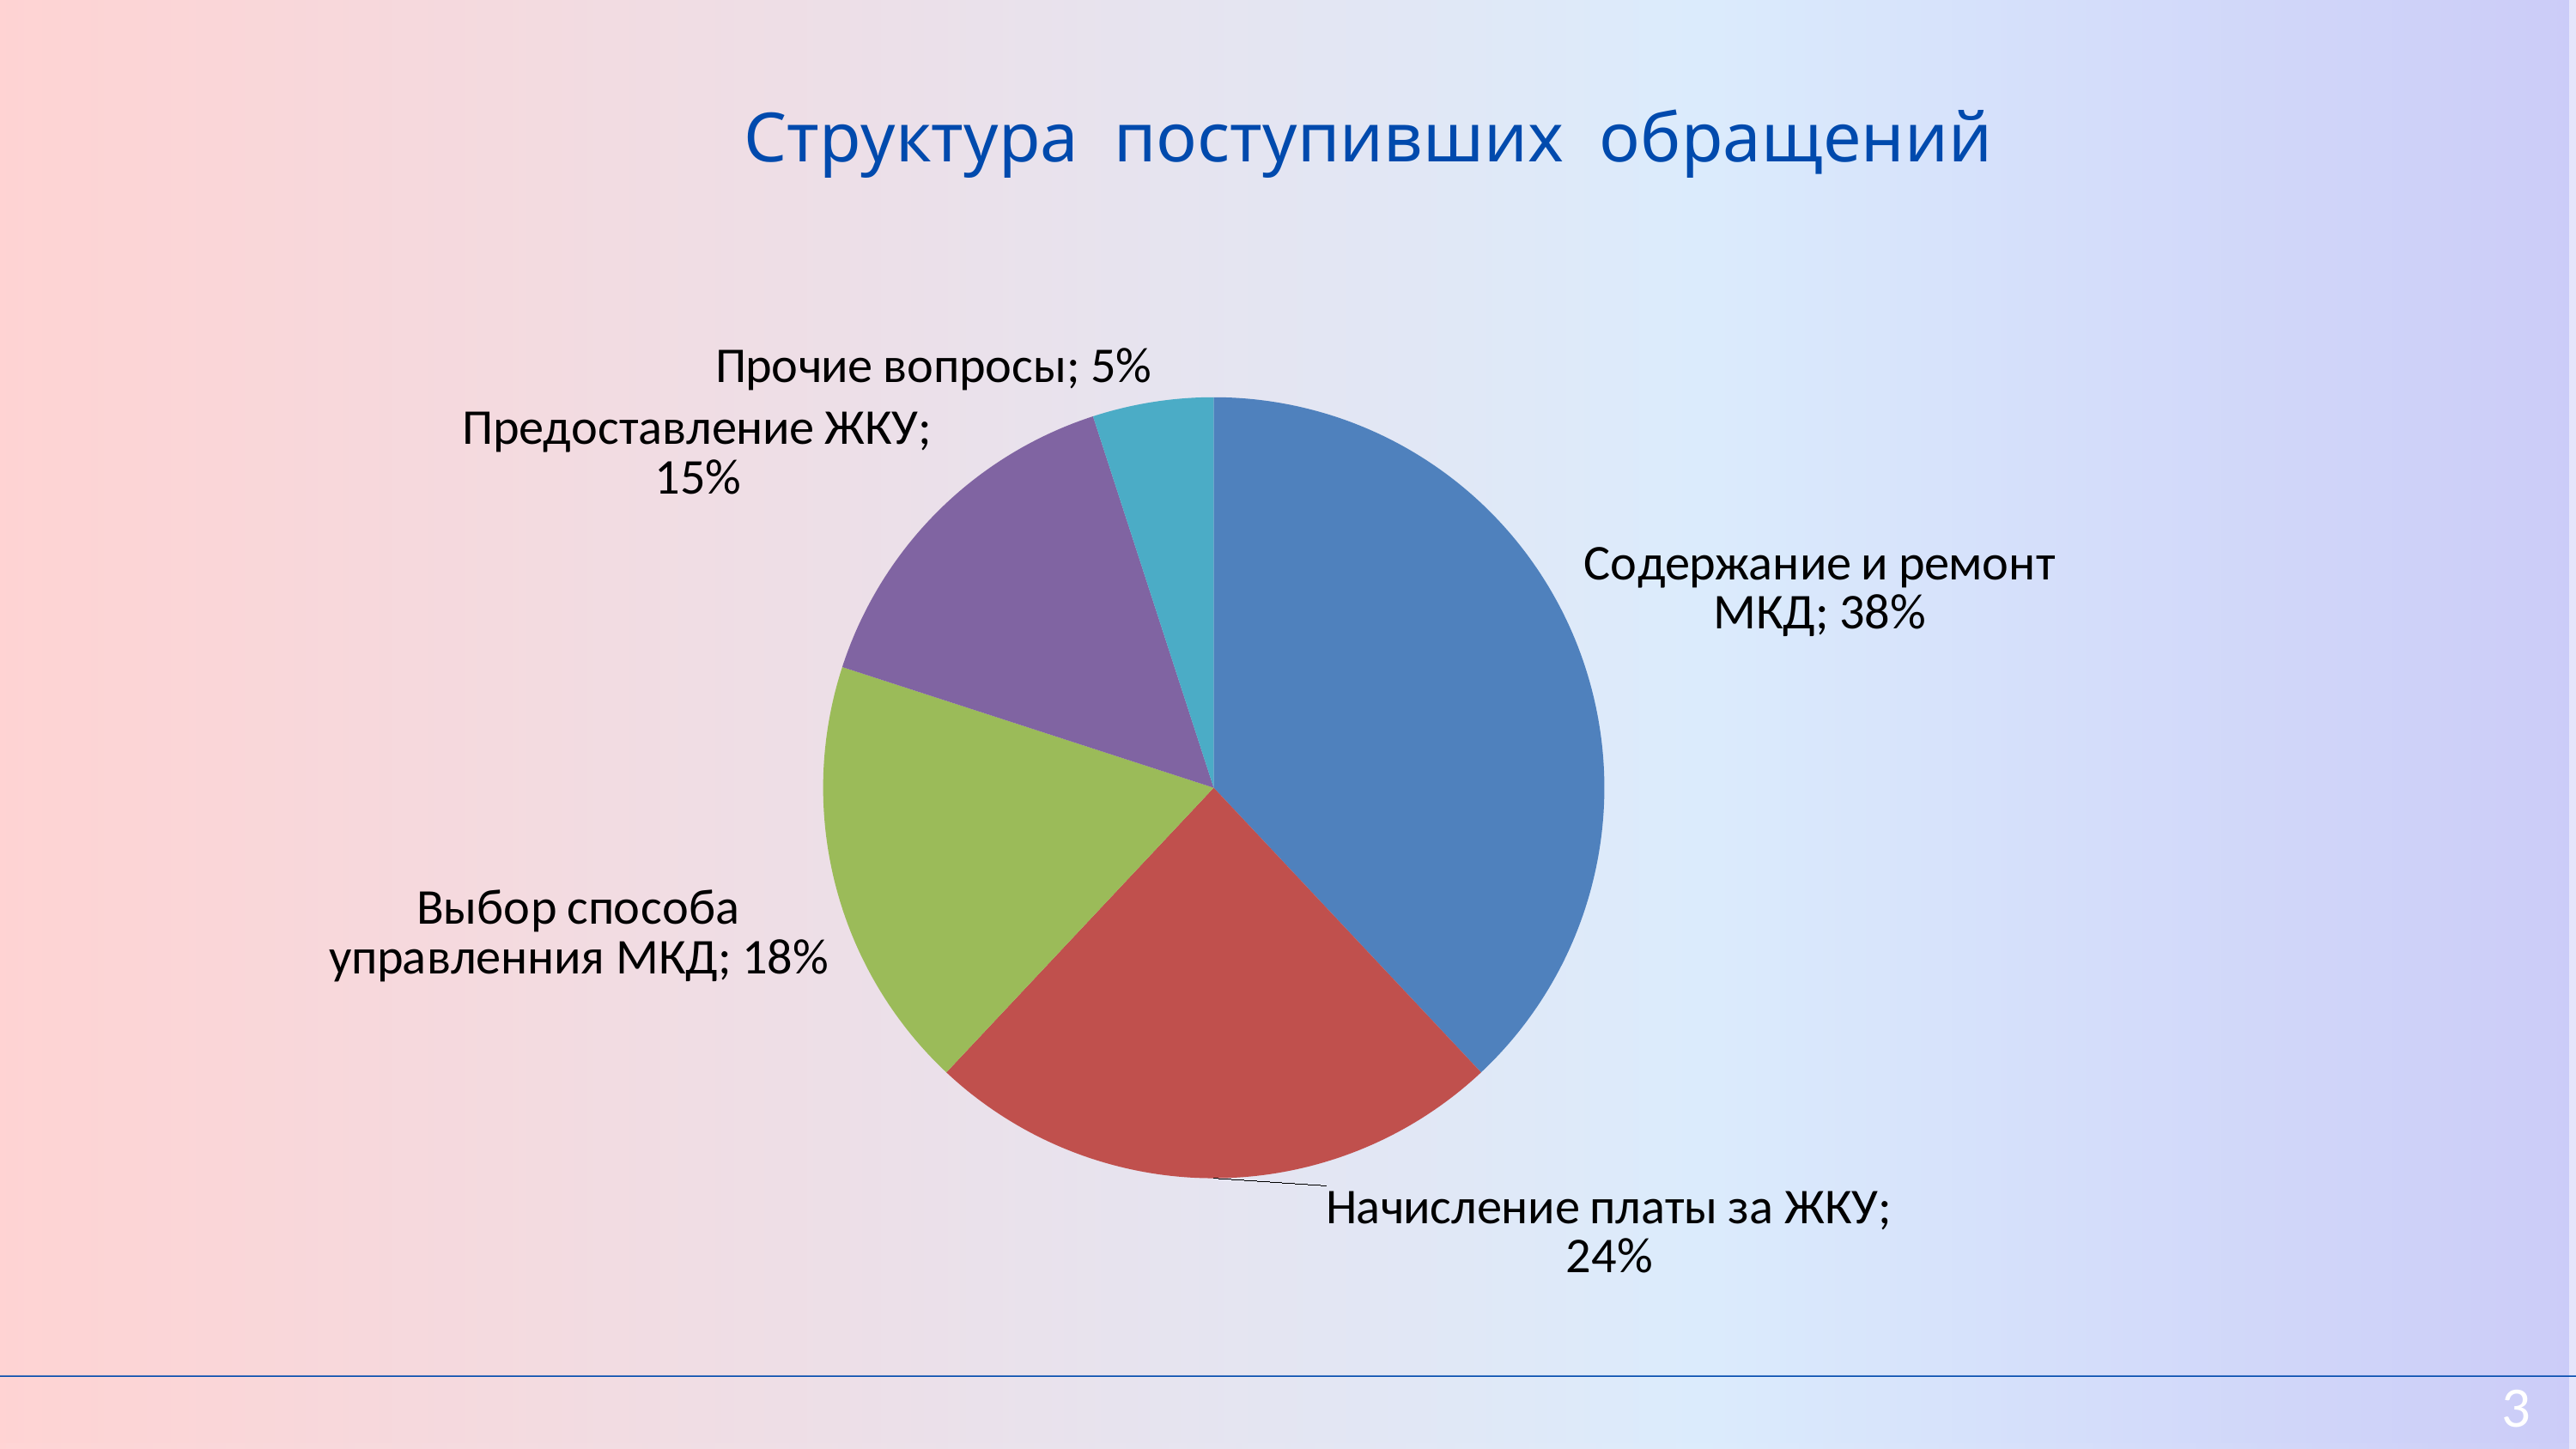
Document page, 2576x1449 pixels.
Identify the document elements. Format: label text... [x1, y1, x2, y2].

text_box [0, 0, 2576, 1376]
chart [171, 252, 2233, 1377]
text_box Структура поступивших обращений [557, 80, 2179, 176]
text_box [0, 1377, 2576, 1449]
slide_number 3 [2243, 1379, 2544, 1431]
